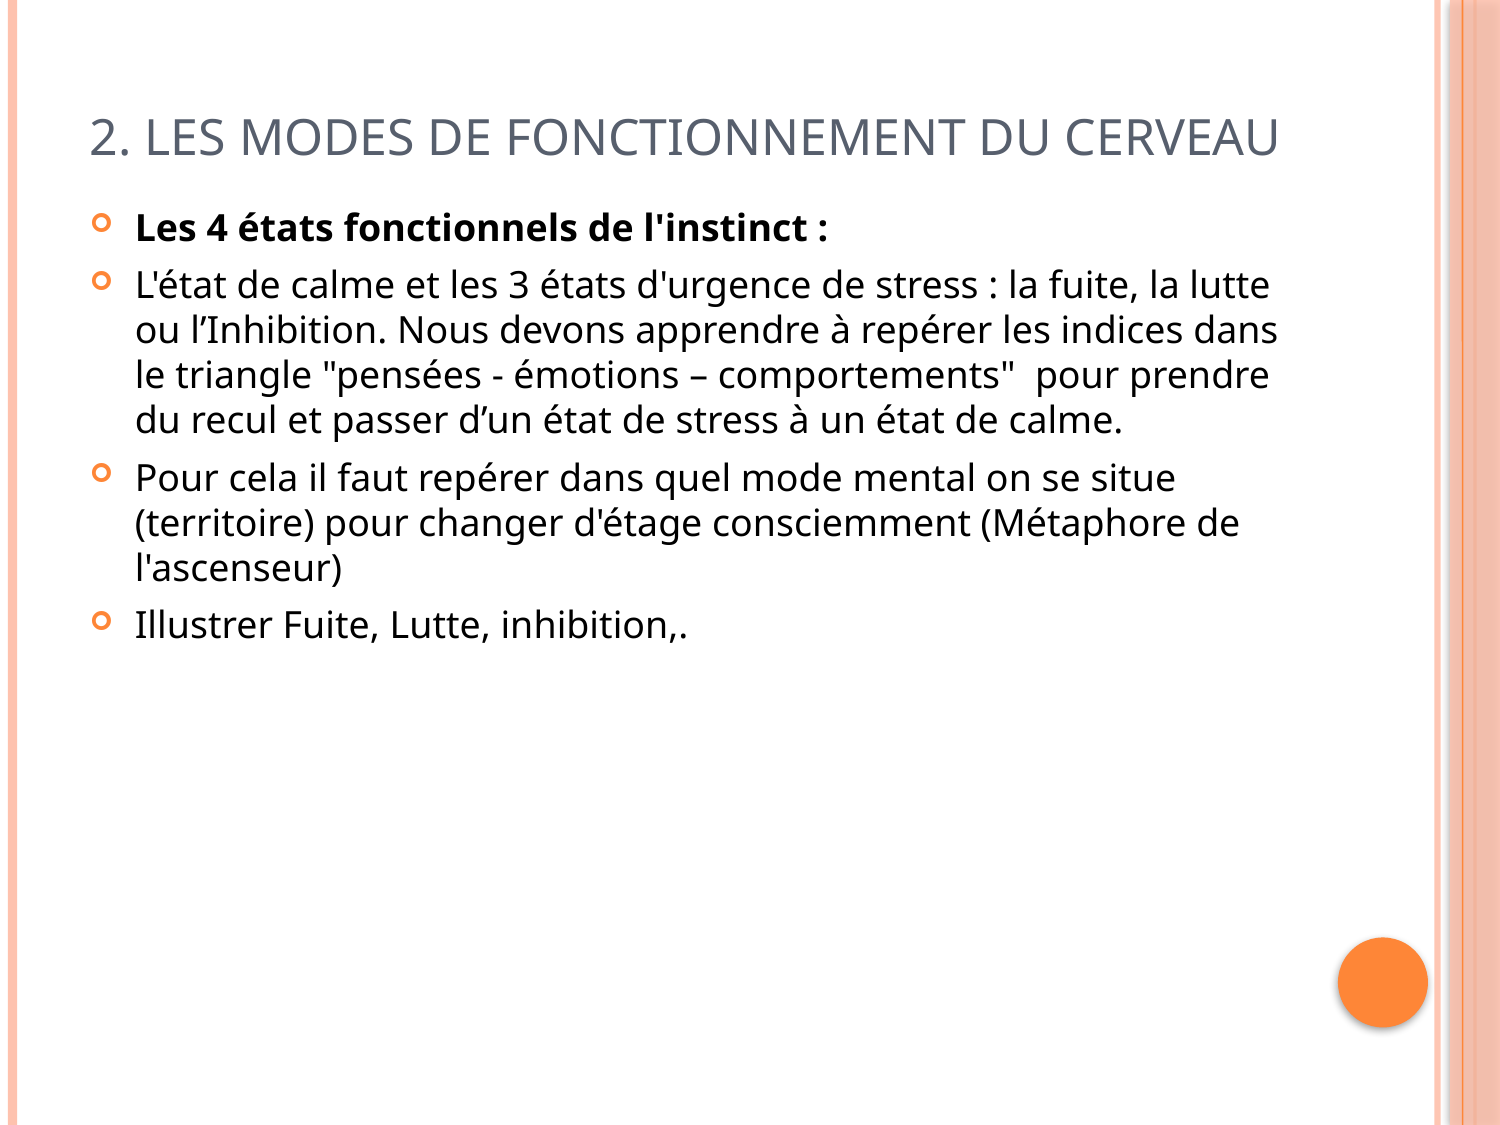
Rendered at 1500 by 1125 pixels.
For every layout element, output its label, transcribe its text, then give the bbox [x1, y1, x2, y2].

list Les 4 états fonctionnels de l'instinct : L'état de calme et les 3 états d'urgence de stress : la fuite, la lutte ou l’Inhibition. Nous devons apprendre à repérer les indices dans le triangle "pensées - émotions – comportements" pour prendre du recul et passer d’un état de stress à un état de calme. Pour cela il faut repérer dans quel mode mental on se situe (territoire) pour changer d'étage consciemment (Métaphore de l'ascenseur) Illustrer Fuite, Lutte, inhibition,. [75, 196, 1300, 1062]
title 2. Les modes de fonctionnement du cerveau [75, 45, 1300, 173]
